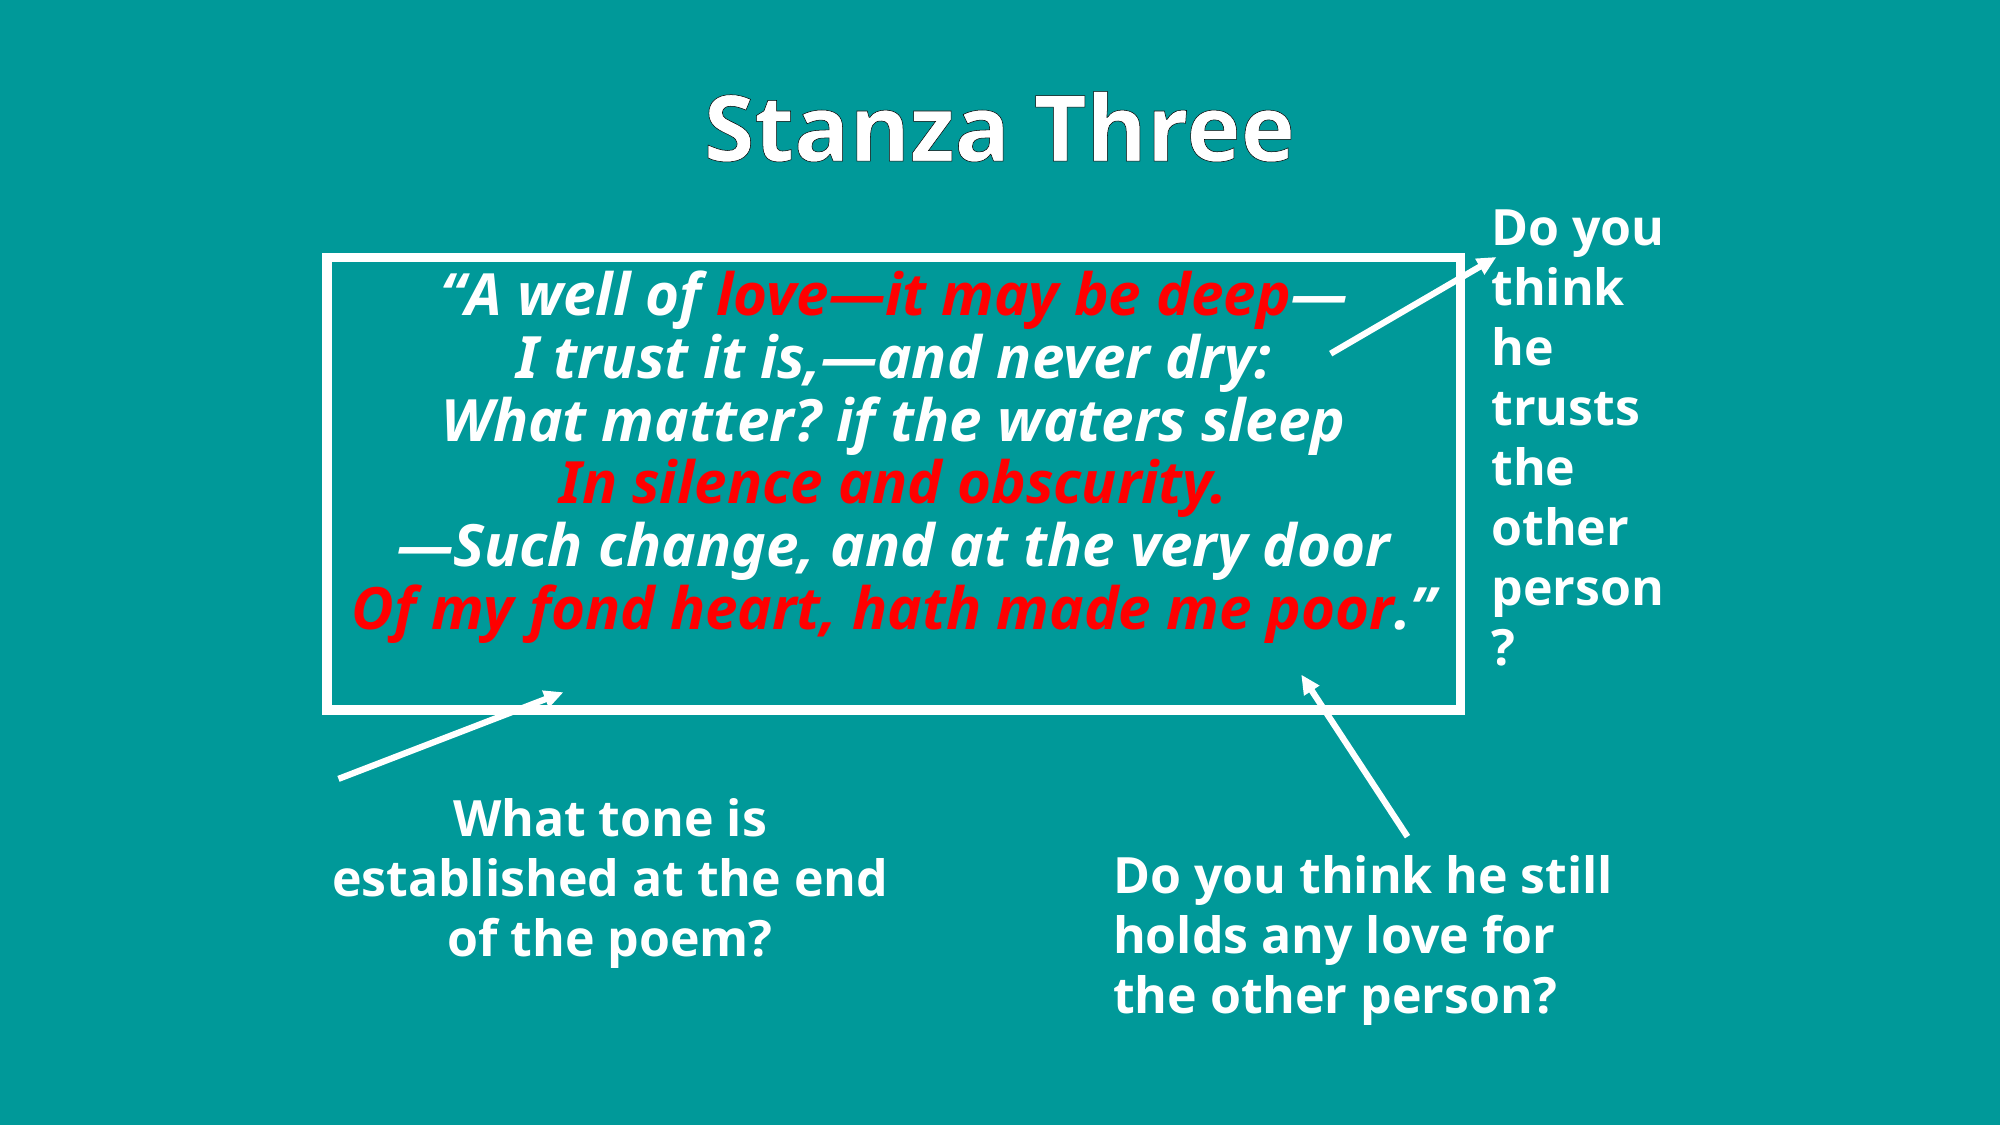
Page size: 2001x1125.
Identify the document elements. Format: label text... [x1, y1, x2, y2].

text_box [1301, 674, 1408, 837]
text_box Stanza Three [249, 61, 1750, 187]
text_box Do you think he trusts the other person? [1476, 188, 1697, 683]
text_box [1330, 257, 1497, 354]
list “A well of love—it may be deep— I trust it is,—and never dry: What matter? if the waters sleep In silence and obscurity. —Such change, and at the very door Of my fond heart, hath made me poor.” [326, 257, 1461, 711]
text_box What tone is established at the end of the poem? [303, 778, 918, 974]
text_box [338, 692, 564, 779]
text_box Do you think he still holds any love for the other person? [1098, 836, 1654, 1032]
